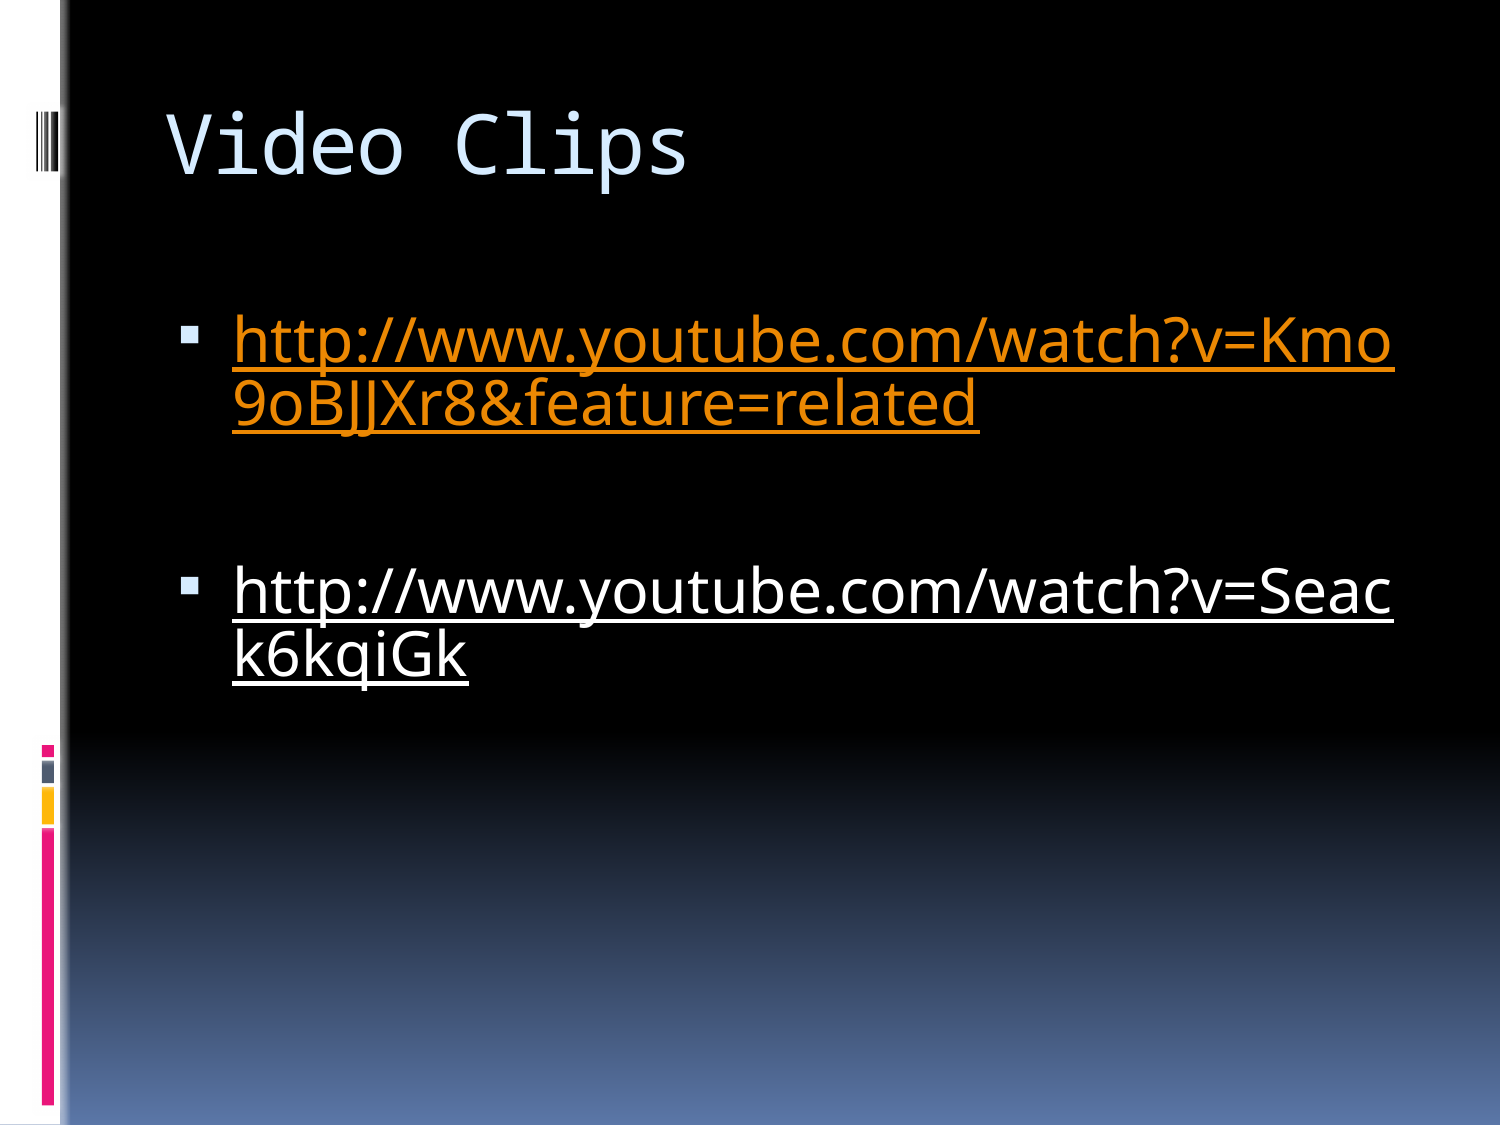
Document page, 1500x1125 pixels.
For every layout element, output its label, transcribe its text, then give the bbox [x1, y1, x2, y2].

title Video Clips [150, 83, 1425, 234]
list http://www.youtube.com/watch?v=Kmo9oBJJXr8&feature=related http://www.youtube.com/watch?v=Seack6kqiGk [150, 292, 1425, 1043]
